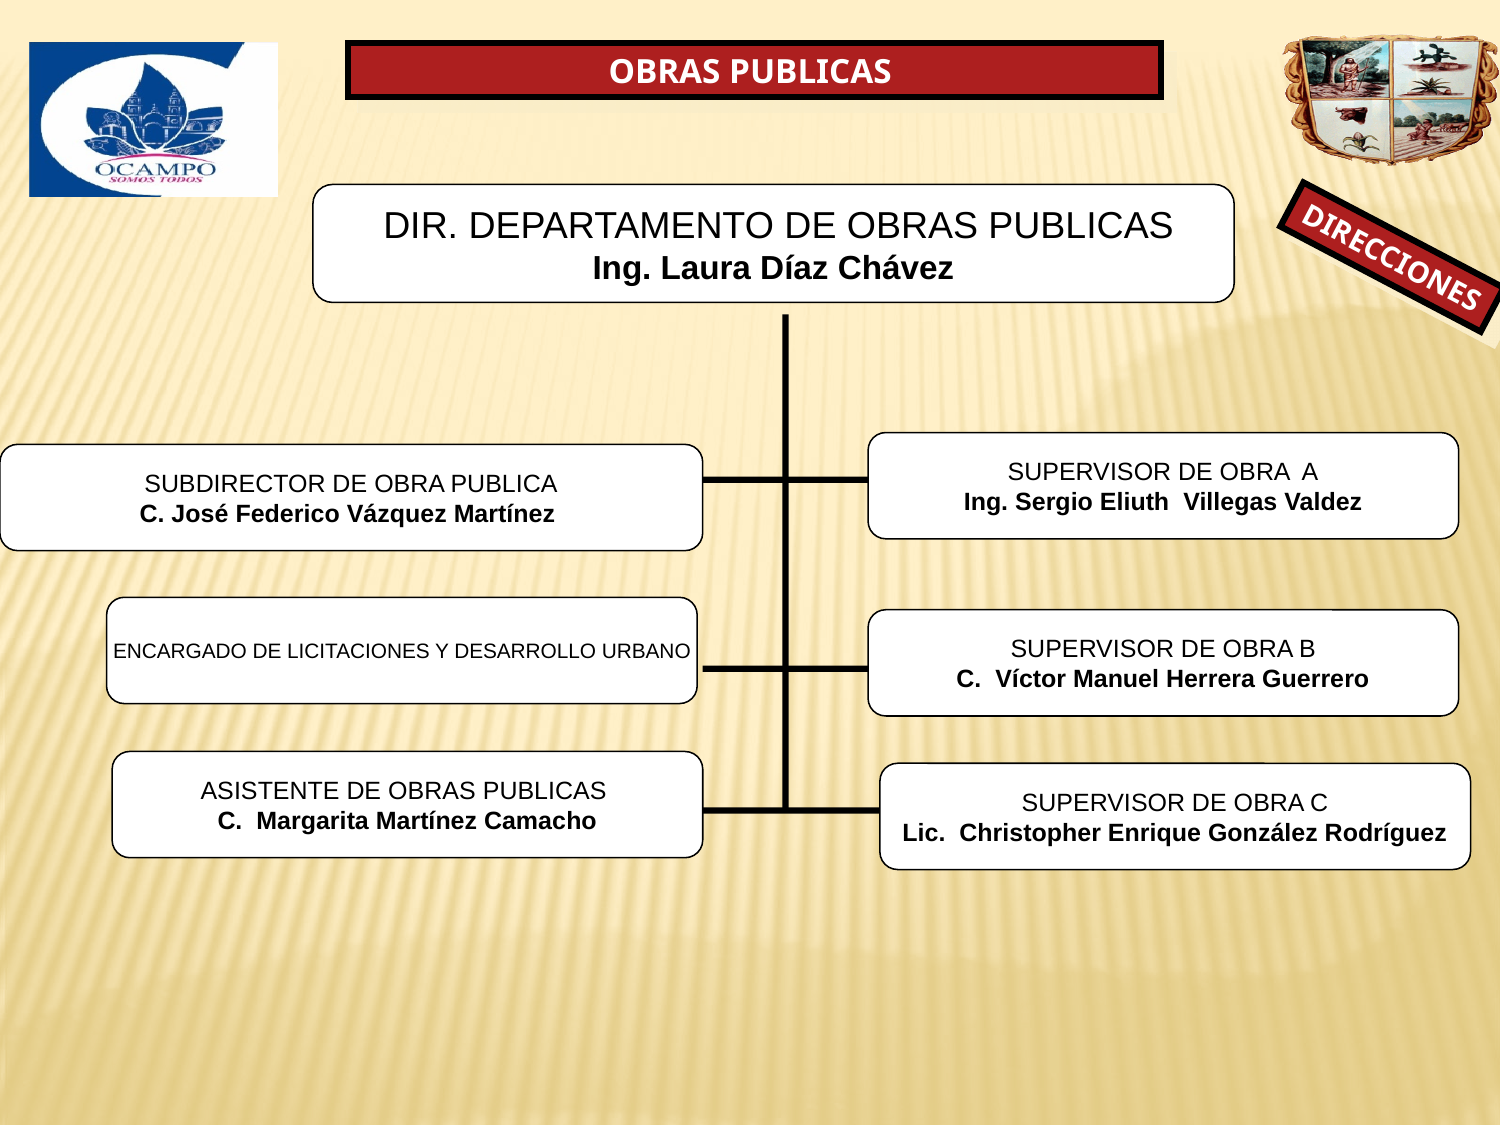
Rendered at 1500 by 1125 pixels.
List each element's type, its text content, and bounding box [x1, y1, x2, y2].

text_box ASISTENTE DE OBRAS PUBLICAS C. Margarita Martínez Camacho [112, 751, 703, 858]
text_box DIR. DEPARTAMENTO DE OBRAS PUBLICAS Ing. Laura Díaz Chávez [312, 184, 1235, 303]
text_box OBRAS PUBLICAS [348, 42, 1161, 98]
text_box SUPERVISOR DE OBRA A Ing. Sergio Eliuth Villegas Valdez [868, 432, 1459, 539]
text_box SUBDIRECTOR DE OBRA PUBLICA C. José Federico Vázquez Martínez [0, 444, 703, 551]
text_box DIRECCIONES [1280, 189, 1500, 332]
picture [29, 42, 278, 197]
picture [1281, 30, 1500, 171]
text_box SUPERVISOR DE OBRA B C. Víctor Manuel Herrera Guerrero [868, 609, 1459, 716]
text_box SUPERVISOR DE OBRA C Lic. Christopher Enrique González Rodríguez [879, 763, 1471, 870]
text_box ENCARGADO DE LICITACIONES Y DESARROLLO URBANO [106, 597, 698, 704]
